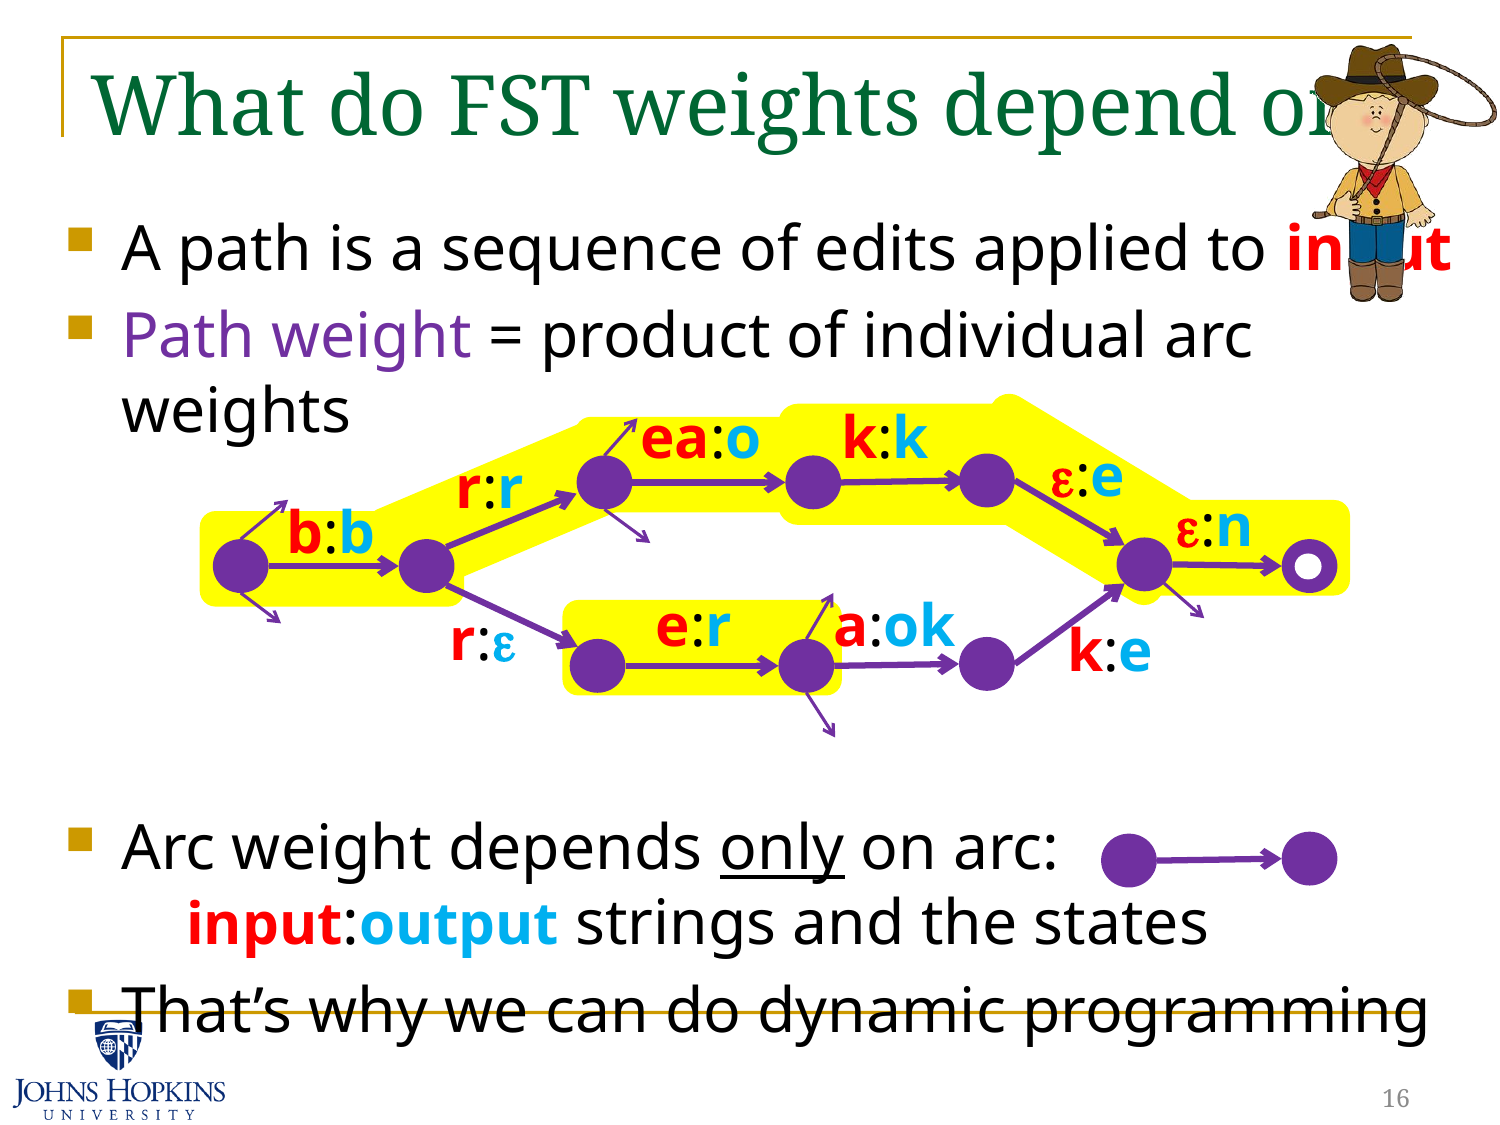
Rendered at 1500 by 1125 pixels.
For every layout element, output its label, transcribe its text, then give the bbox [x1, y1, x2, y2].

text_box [212, 392, 1338, 738]
slide_number 16 [1312, 1048, 1426, 1125]
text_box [1101, 831, 1338, 888]
picture [0, 969, 275, 1125]
picture [1312, 44, 1497, 302]
list A path is a sequence of edits applied to input Path weight = product of individual arc weights Arc weight depends only on arc: input:output strings and the states That’s why we can do dynamic programming [50, 200, 1475, 973]
title What do FST weights depend on? [75, 45, 1312, 200]
